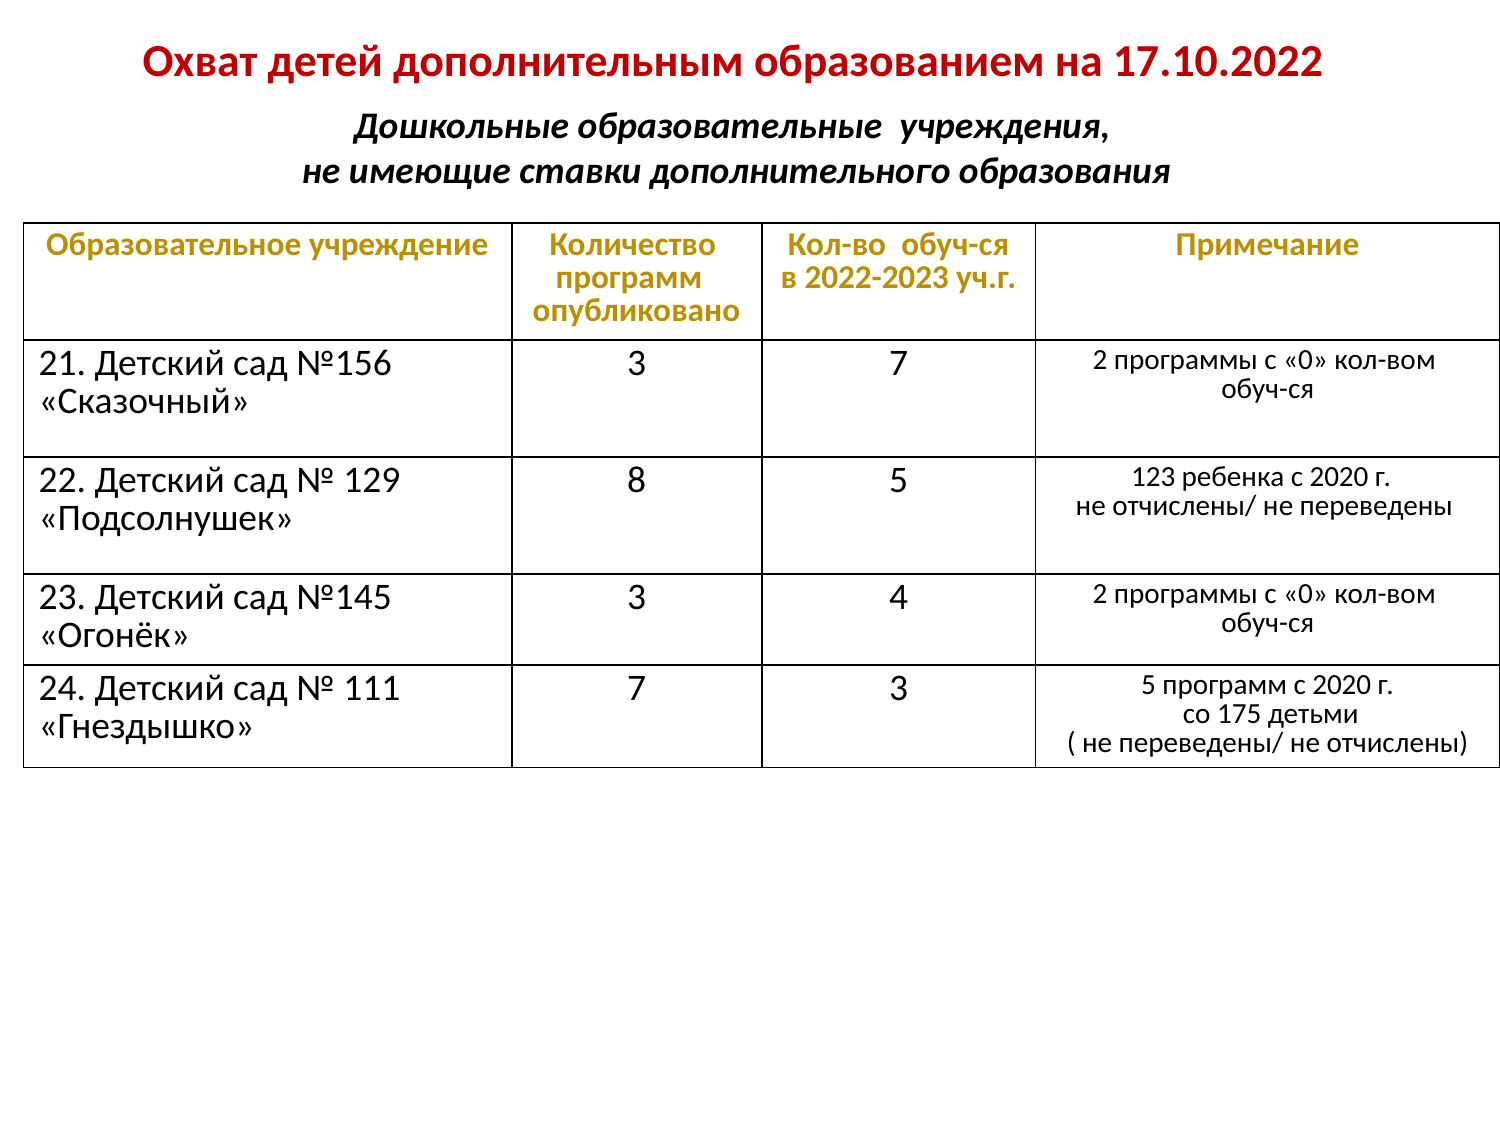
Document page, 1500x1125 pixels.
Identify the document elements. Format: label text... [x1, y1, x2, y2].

table_cell 2 программы с «0» кол-вом обуч-ся [1036, 575, 1499, 664]
table_cell 123 ребенка с 2020 г. не отчислены/ не переведены [1036, 458, 1499, 573]
table_cell 3 [513, 341, 761, 456]
table_cell 3 [513, 575, 761, 664]
table_cell 22. Детский сад № 129 «Подсолнушек» [24, 458, 511, 573]
text_box Дошкольные образовательные учреждения, не имеющие ставки дополнительного образования [152, 93, 1313, 199]
table_cell 5 программ с 2020 г. со 175 детьми ( не переведены/ не отчислены) [1036, 666, 1499, 767]
table_cell 21. Детский сад №156 «Сказочный» [24, 341, 511, 456]
table_header Количество программ опубликовано [513, 224, 761, 339]
table_header Образовательное учреждение [24, 224, 511, 339]
table_cell 24. Детский сад № 111 «Гнездышко» [24, 666, 511, 767]
table_cell 4 [763, 575, 1035, 664]
table_header Примечание [1036, 224, 1499, 339]
table_header Кол-во обуч-ся в 2022-2023 уч.г. [763, 224, 1035, 339]
table_cell 2 программы с «0» кол-вом обуч-ся [1036, 341, 1499, 456]
table_cell 7 [763, 341, 1035, 456]
text_box Охват детей дополнительным образованием на 17.10.2022 [0, 23, 1477, 94]
table_cell 7 [513, 666, 761, 767]
table_cell 5 [763, 458, 1035, 573]
table_cell 8 [513, 458, 761, 573]
table_cell 23. Детский сад №145 «Огонёк» [24, 575, 511, 664]
table_cell 3 [763, 666, 1035, 767]
